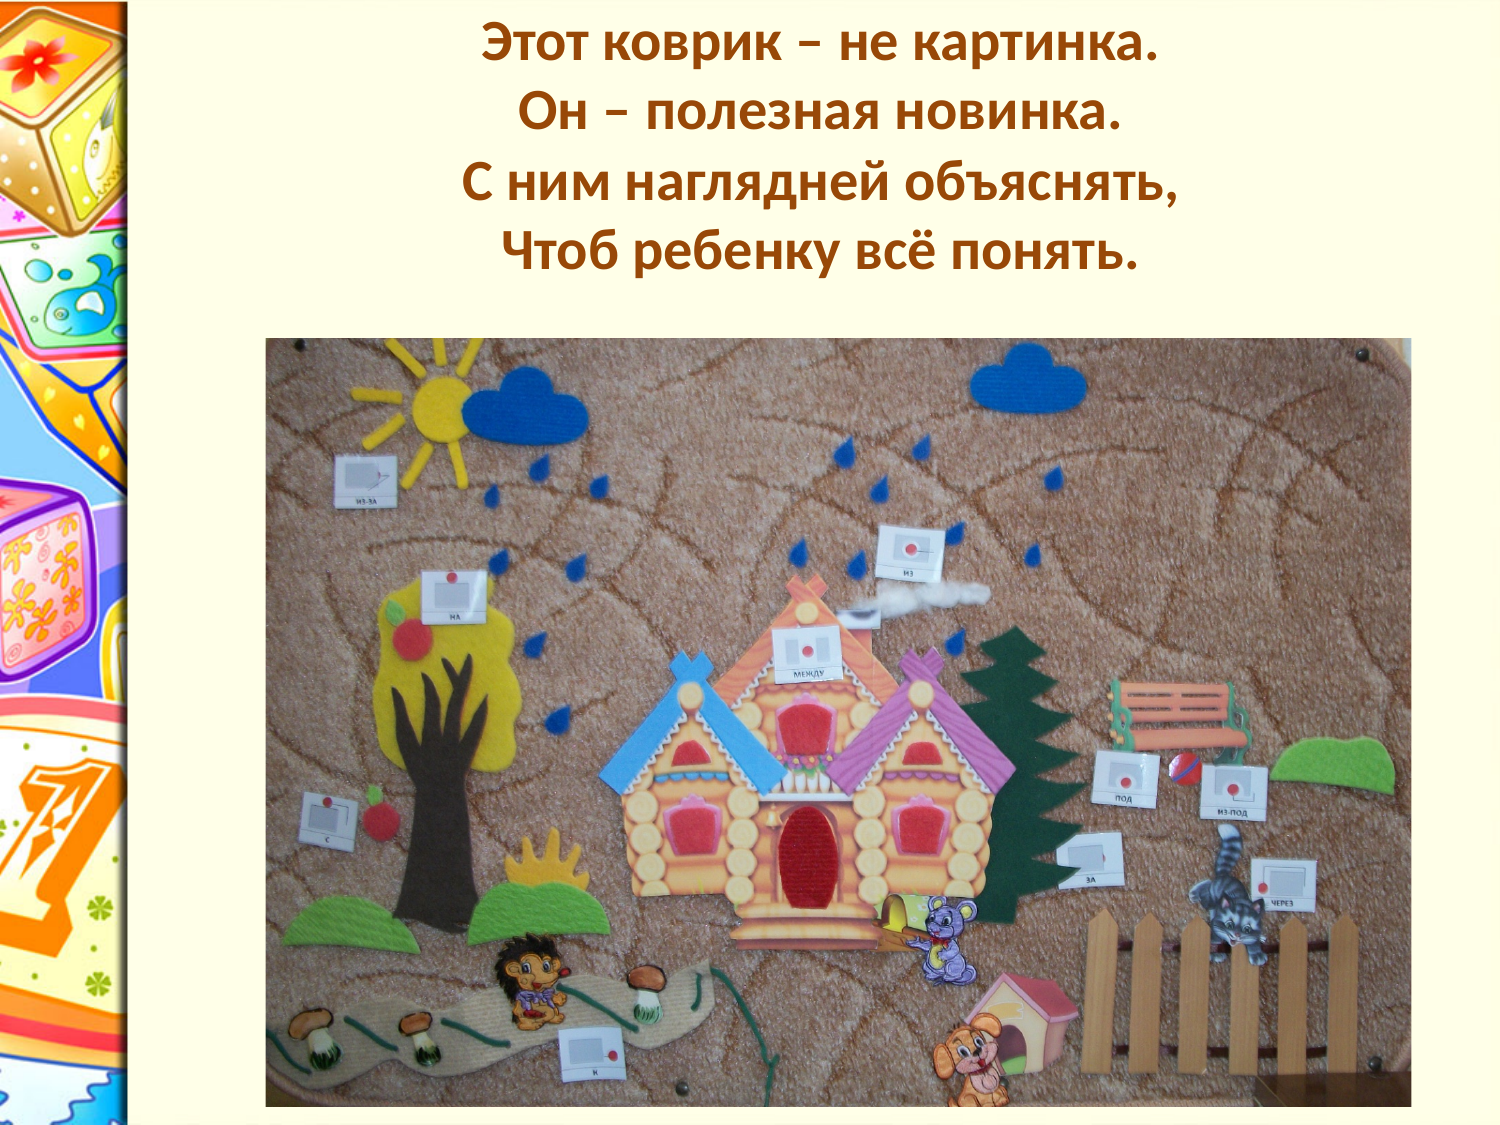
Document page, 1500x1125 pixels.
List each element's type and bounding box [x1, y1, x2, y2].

picture [108, 1119, 124, 1125]
picture [0, 0, 1500, 1125]
list [265, 337, 1412, 1107]
